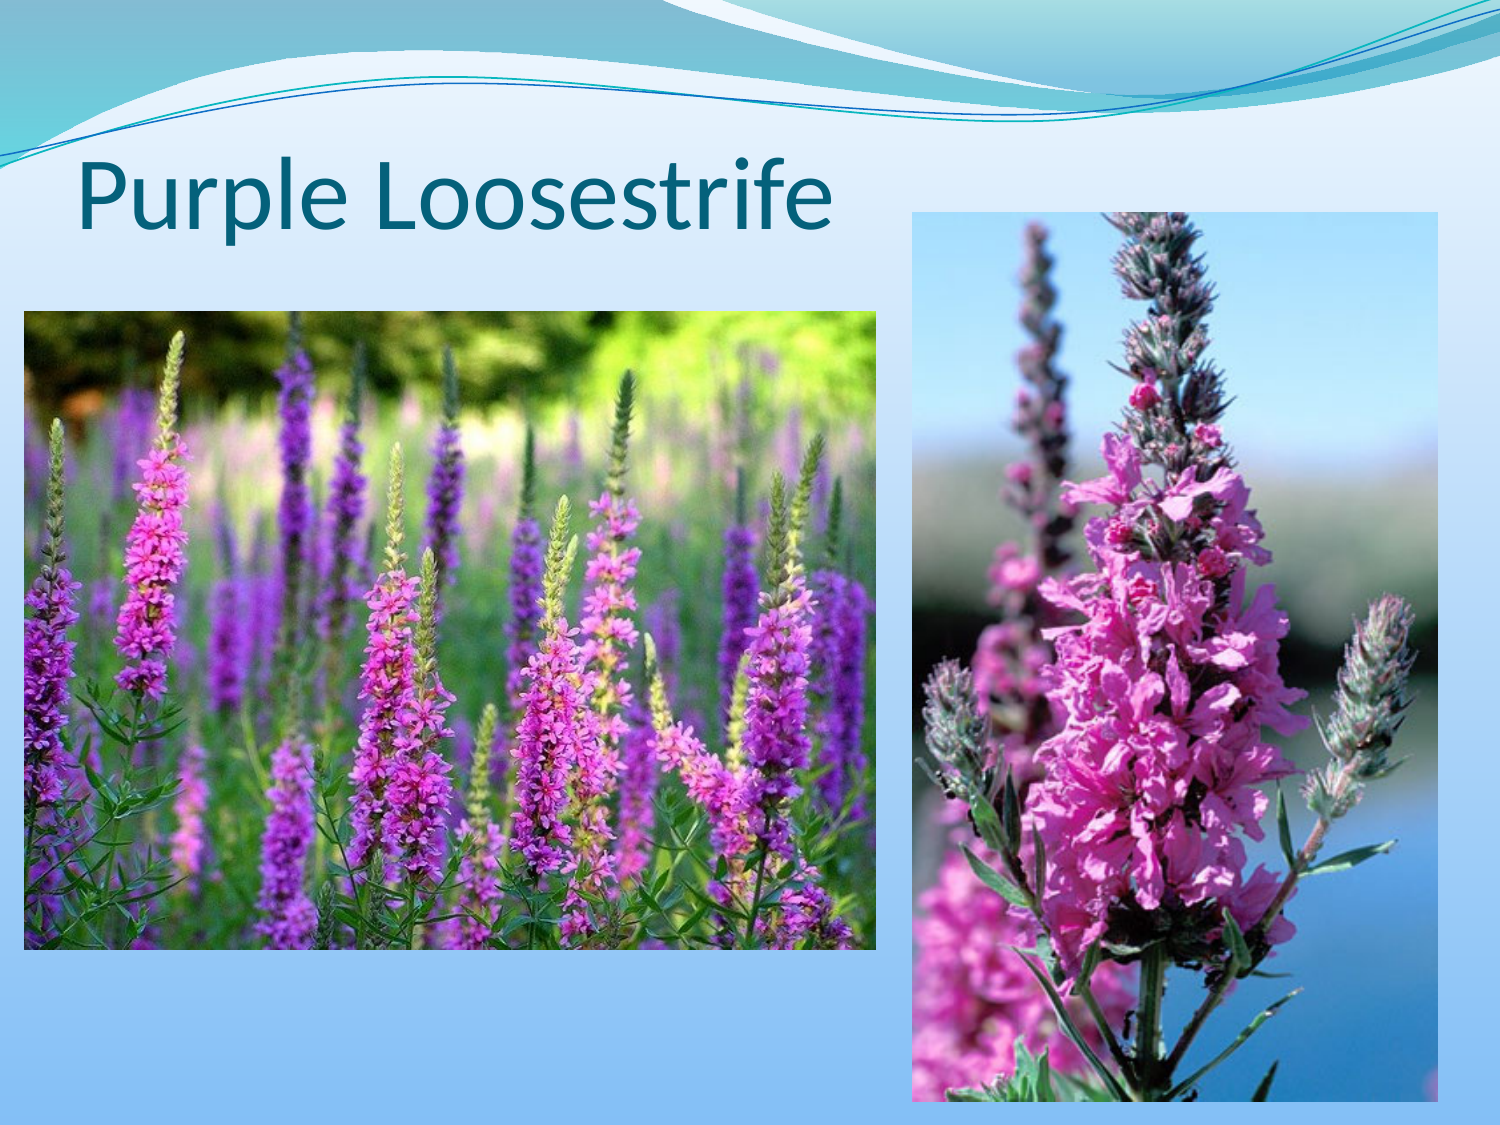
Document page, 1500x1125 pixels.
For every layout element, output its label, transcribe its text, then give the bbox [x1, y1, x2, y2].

title Purple Loosestrife [75, 115, 1425, 250]
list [24, 311, 876, 951]
picture [912, 212, 1438, 1102]
